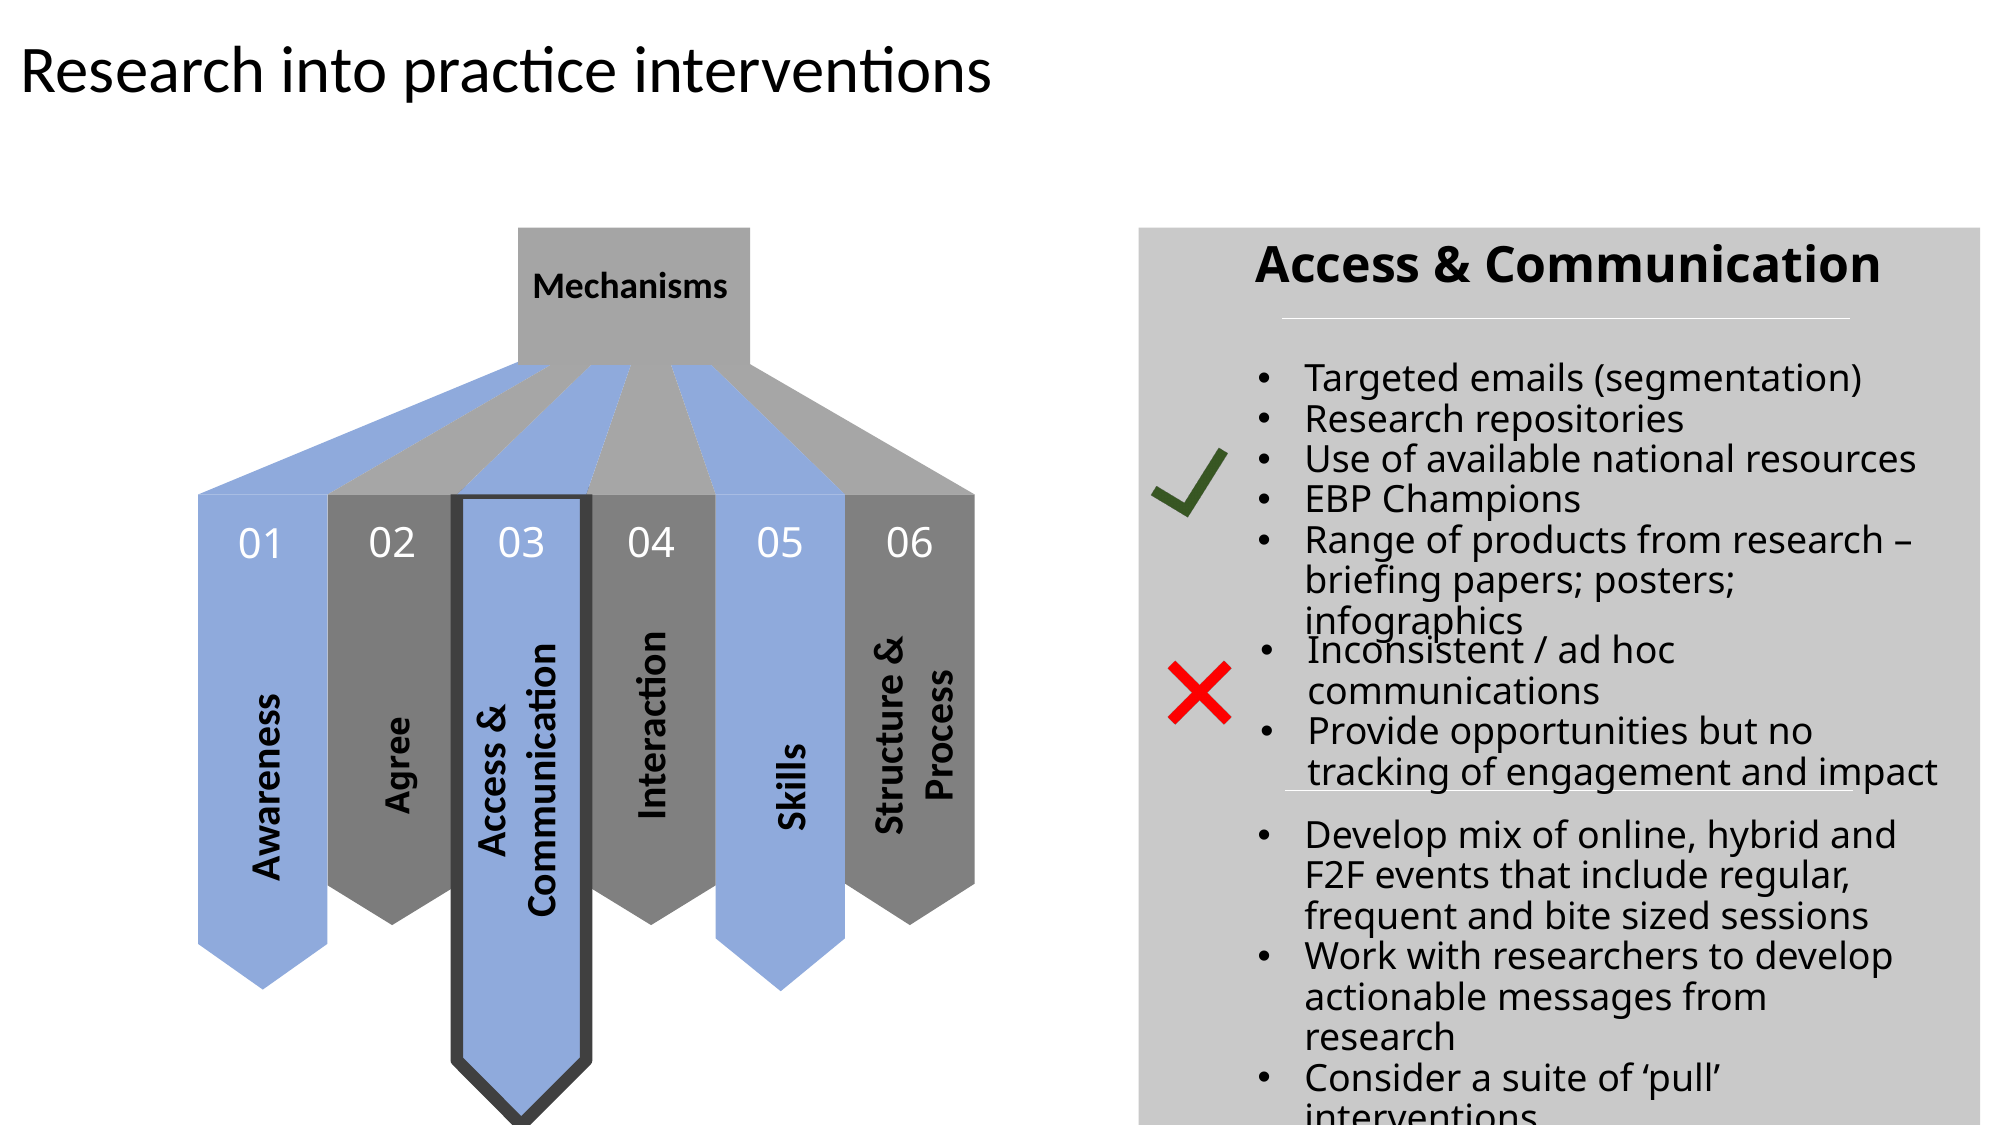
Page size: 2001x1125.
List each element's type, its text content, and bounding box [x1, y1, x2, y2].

title Research into practice interventions [5, 13, 1060, 128]
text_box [198, 360, 1081, 1125]
text_box [1138, 227, 1981, 1125]
picture [1156, 649, 1243, 736]
picture [1139, 432, 1246, 538]
text_box Mechanisms [518, 260, 742, 306]
text_box [518, 227, 751, 360]
text_box Targeted emails (segmentation) Research repositories Use of available national resources EBP Champions Range of products from research – briefing papers; posters; infographics [1242, 351, 1960, 650]
text_box Inconsistent / ad hoc communications Provide opportunities but no tracking of engagement and impact [1245, 624, 1963, 842]
text_box Access & Communication [1226, 232, 1912, 293]
text_box Develop mix of online, hybrid and F2F events that include regular, frequent and bite sized sessions Work with researchers to develop actionable messages from research Consider a suite of ‘pull’ interventions [1242, 808, 1915, 1125]
